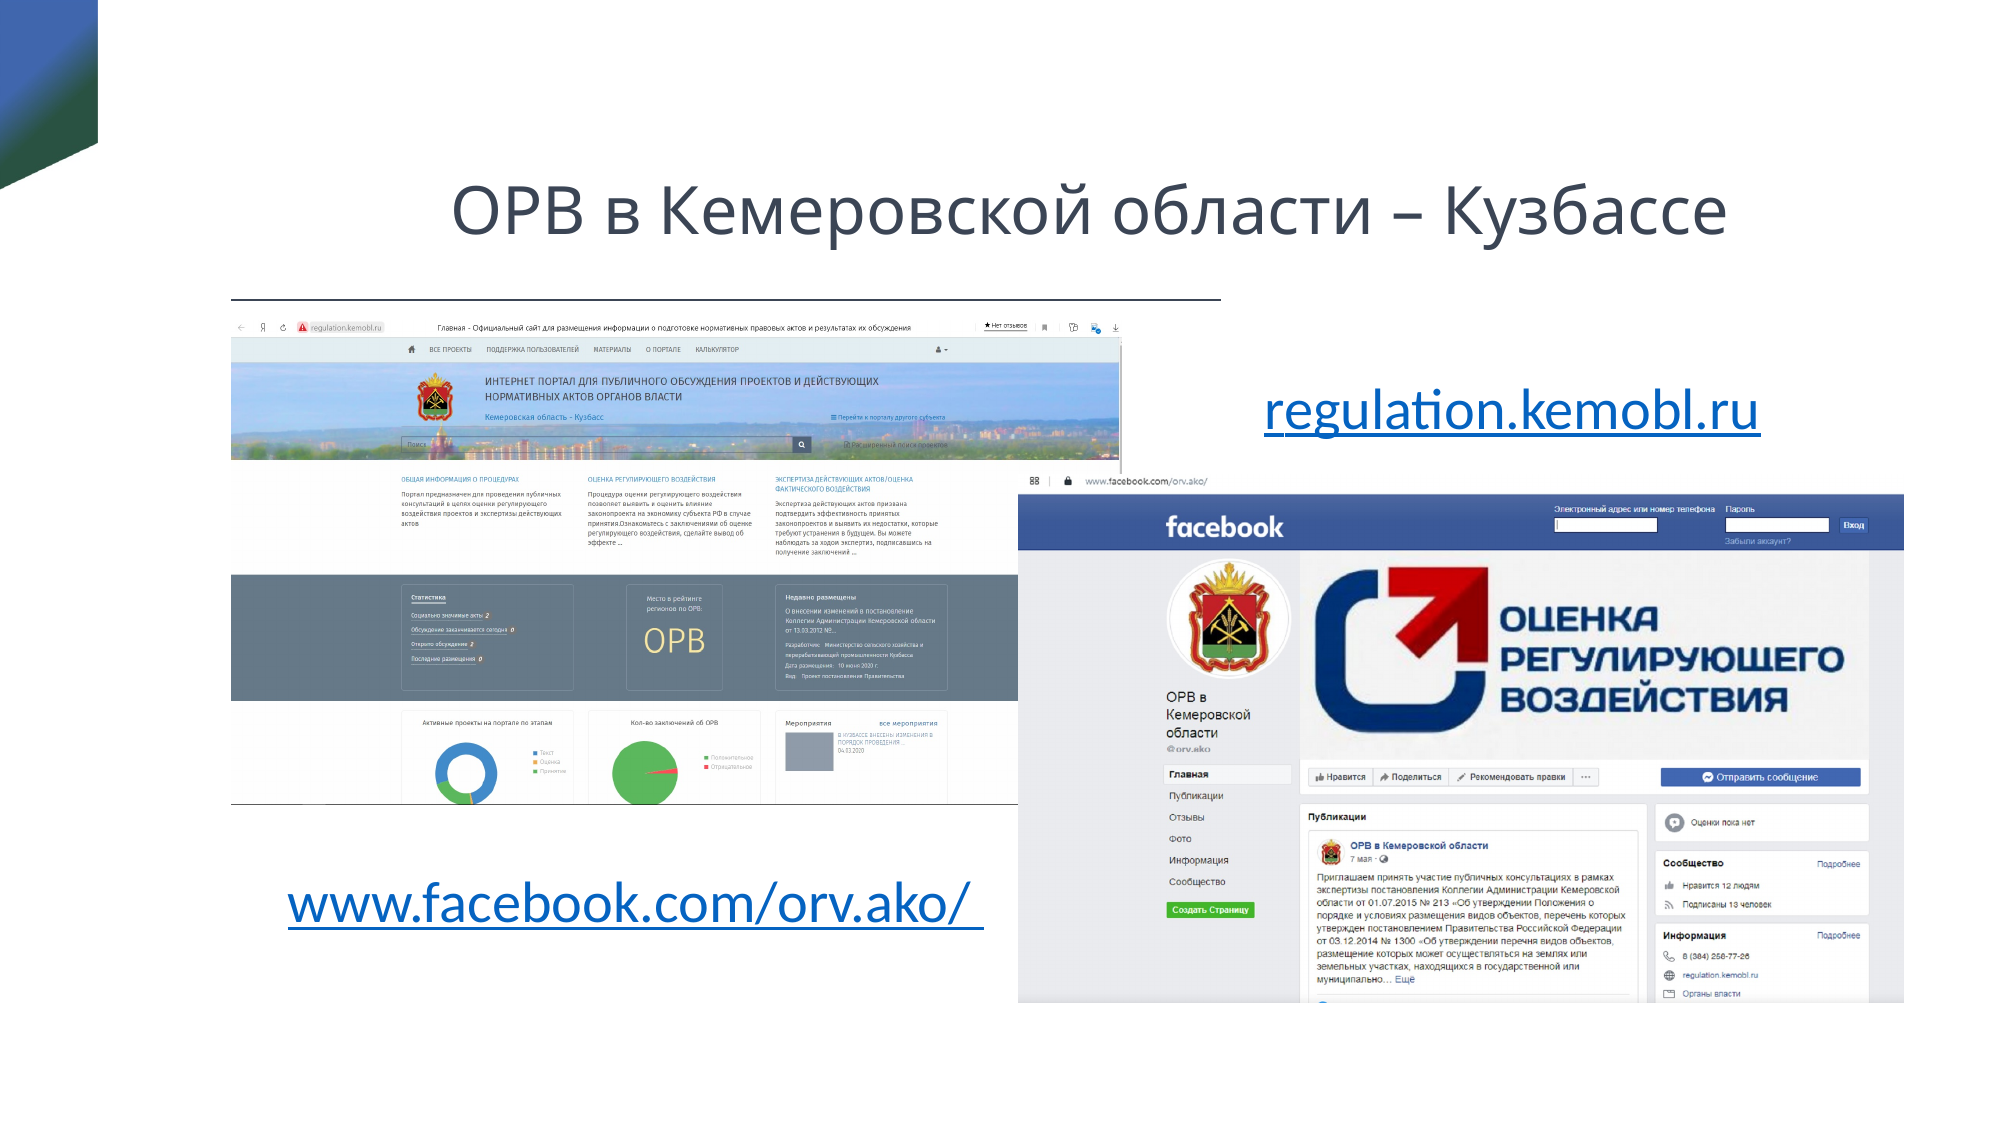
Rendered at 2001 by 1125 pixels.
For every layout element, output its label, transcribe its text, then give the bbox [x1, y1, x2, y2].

picture [0, 0, 98, 191]
text_box www.facebook.com/orv.ako/ [214, 857, 1018, 942]
text_box regulation.kemobl.ru [1122, 363, 1935, 519]
picture [230, 320, 1904, 1003]
text_box ОРВ в Кемеровской области – Кузбассе [231, 160, 1968, 358]
